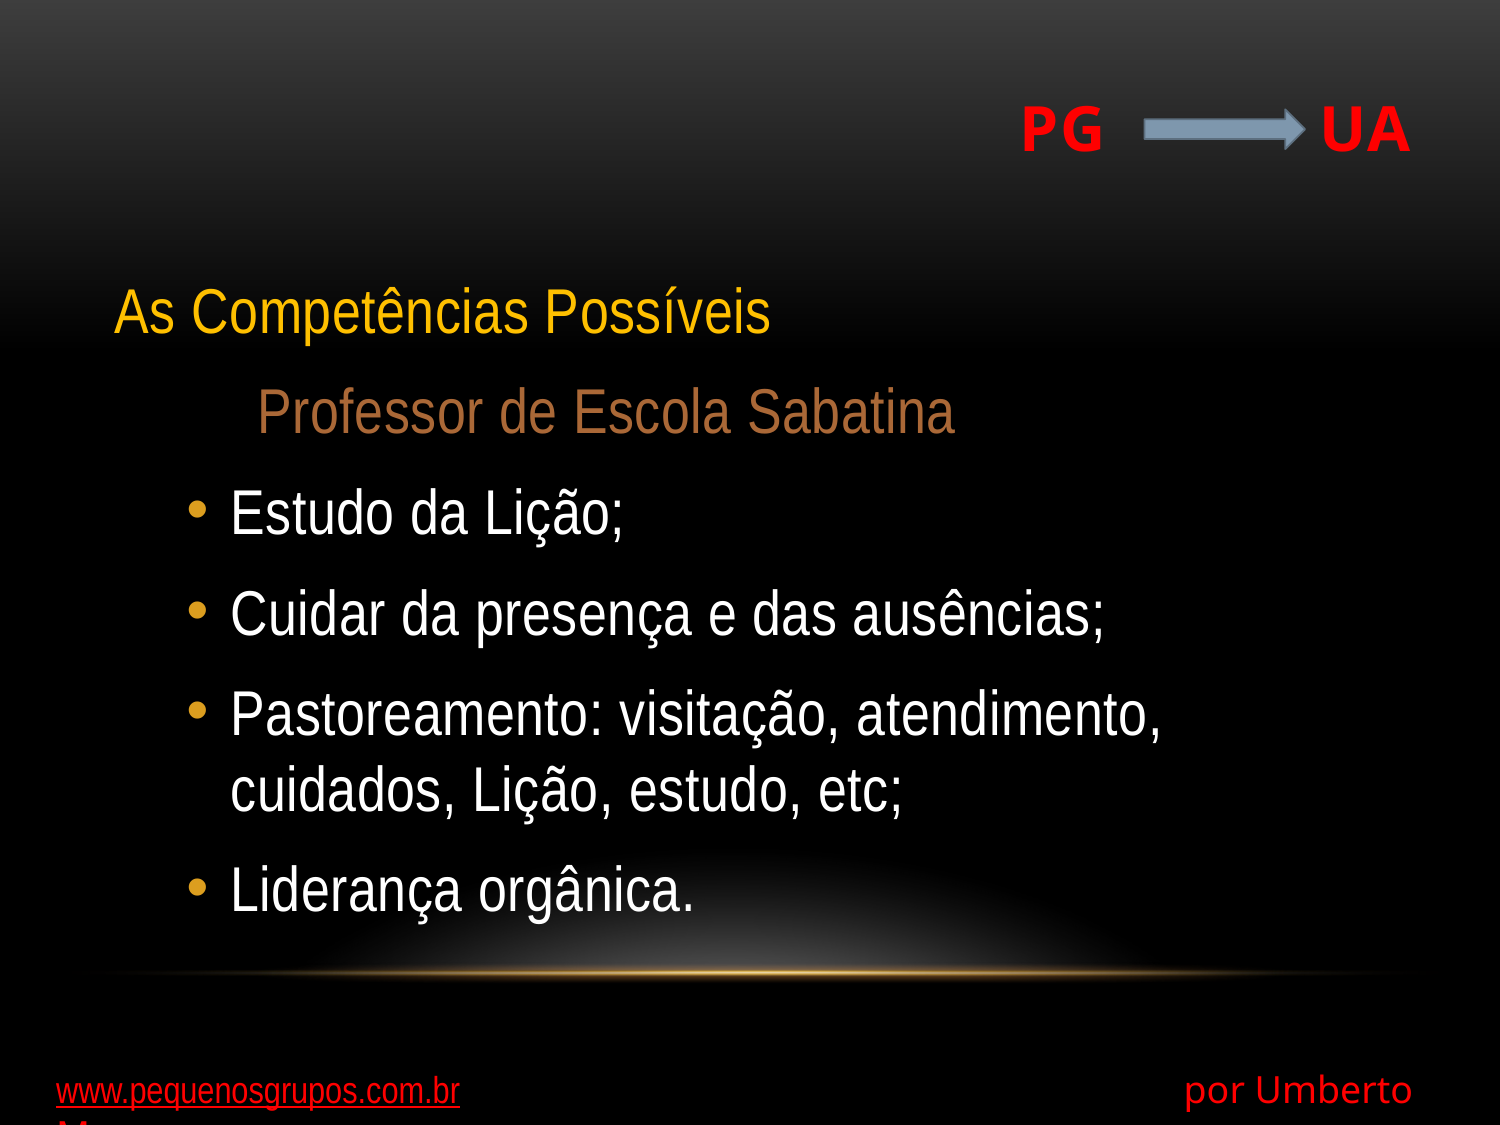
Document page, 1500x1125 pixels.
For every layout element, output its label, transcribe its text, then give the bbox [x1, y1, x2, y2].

list As Competências Possíveis Professor de Escola Sabatina Estudo da Lição; Cuidar da presença e das ausências; Pastoreamento: visitação, atendimento, cuidados, Lição, estudo, etc; Liderança orgânica. [99, 262, 1400, 938]
title PG UA [1004, 63, 1431, 171]
picture [0, 0, 1500, 1125]
text_box [1143, 108, 1306, 150]
text_box www.pequenosgrupos.com.br por Umberto Moura [41, 1058, 1459, 1125]
